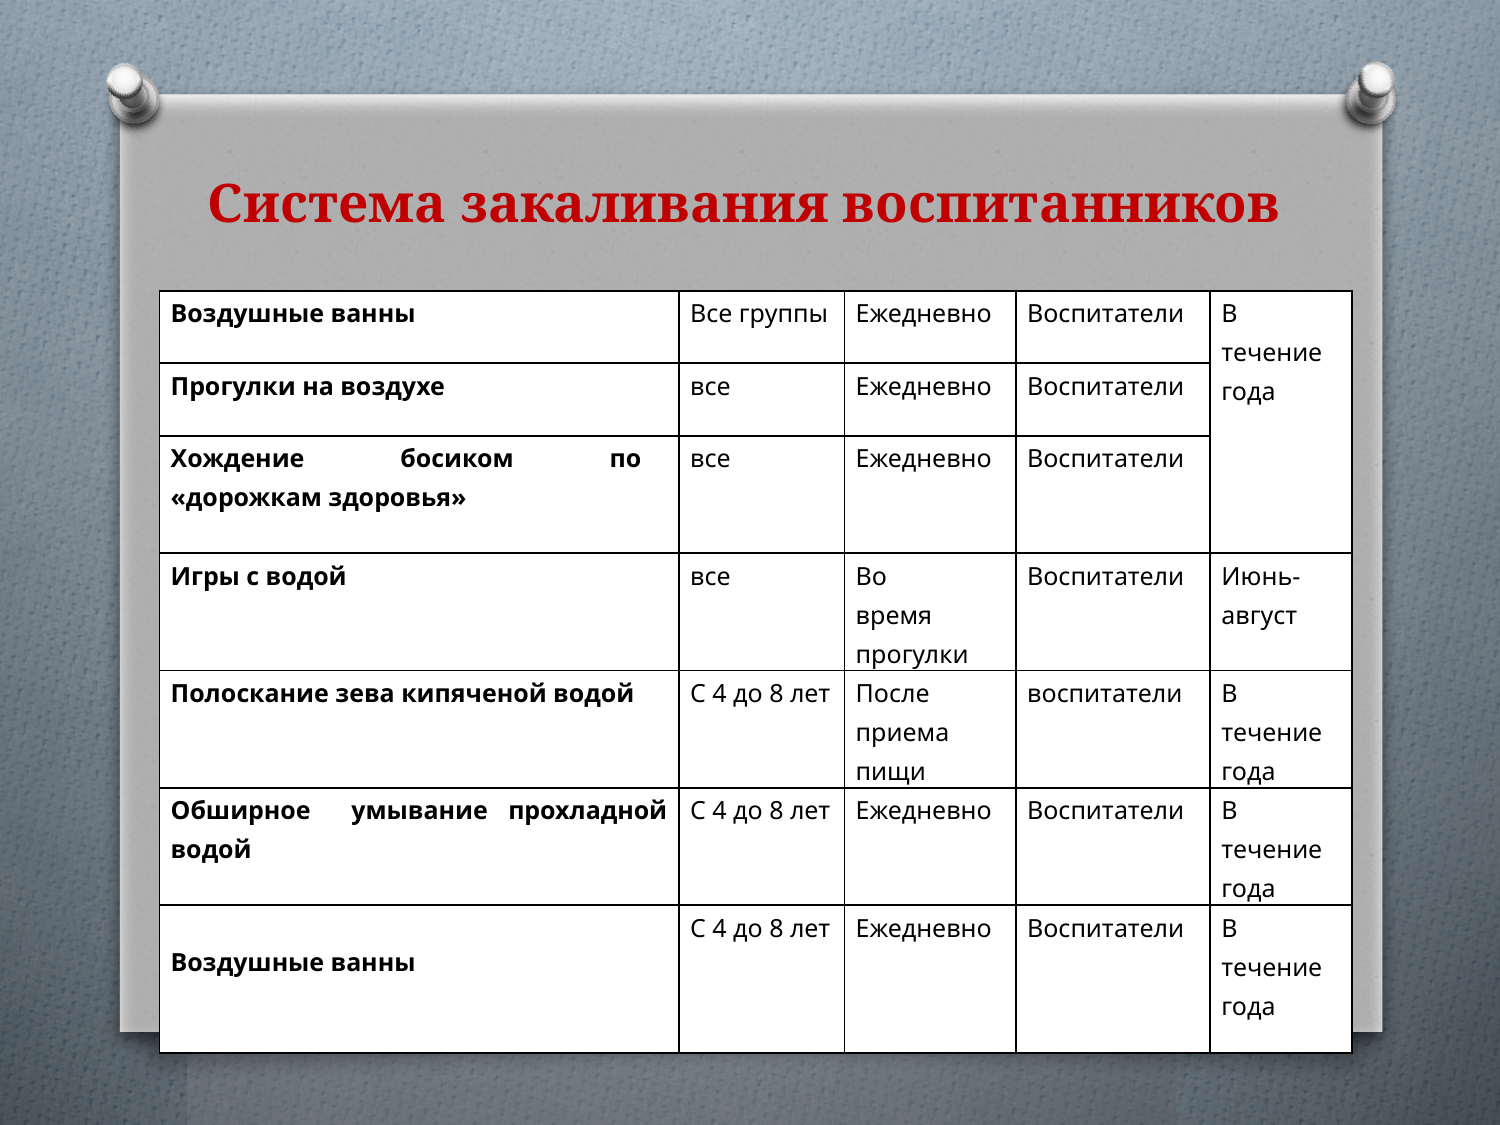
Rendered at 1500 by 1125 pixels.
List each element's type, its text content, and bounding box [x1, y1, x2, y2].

table_header Воздушные ванны [160, 292, 678, 362]
table_cell Ежедневно [845, 364, 1015, 435]
table_cell Хождение босиком по «дорожкам здоровья» [160, 437, 678, 552]
table_cell Воспитатели [1017, 554, 1209, 670]
picture [1317, 35, 1439, 156]
table_cell Июнь- август [1211, 554, 1351, 670]
table_cell все [680, 554, 844, 670]
table_cell Полоскание зева кипяченой водой [160, 671, 678, 787]
table_header В течение года [1211, 292, 1351, 552]
table_cell В течение года [1211, 671, 1351, 787]
table_cell Ежедневно [845, 789, 1015, 904]
table_cell Обширное умывание прохладной водой [160, 789, 678, 904]
table_header Ежедневно [845, 292, 1015, 362]
table_cell все [680, 364, 844, 435]
picture [75, 29, 198, 153]
table_cell Прогулки на воздухе [160, 364, 678, 435]
table_cell После приема пищи [845, 671, 1015, 787]
table_cell С 4 до 8 лет [680, 671, 844, 787]
table_cell Воспитатели [1017, 364, 1209, 435]
table_header Все группы [680, 292, 844, 362]
table_cell Во время прогулки [845, 554, 1015, 670]
table_cell все [680, 437, 844, 552]
table_cell Воздушные ванны [160, 906, 678, 1052]
table_cell воспитатели [1017, 671, 1209, 787]
table_cell Игры с водой [160, 554, 678, 670]
table_cell Воспитатели [1017, 906, 1209, 1052]
table_header Воспитатели [1017, 292, 1209, 362]
table_cell Воспитатели [1017, 789, 1209, 904]
table_cell С 4 до 8 лет [680, 906, 844, 1052]
table_cell Ежедневно [845, 437, 1015, 552]
table_cell С 4 до 8 лет [680, 789, 844, 904]
table_cell В течение года [1211, 789, 1351, 904]
table_cell Ежедневно [845, 906, 1015, 1052]
table_cell В течение года [1211, 906, 1351, 1052]
table_cell Воспитатели [1017, 437, 1209, 552]
title Система закаливания воспитанников [179, 134, 1323, 290]
